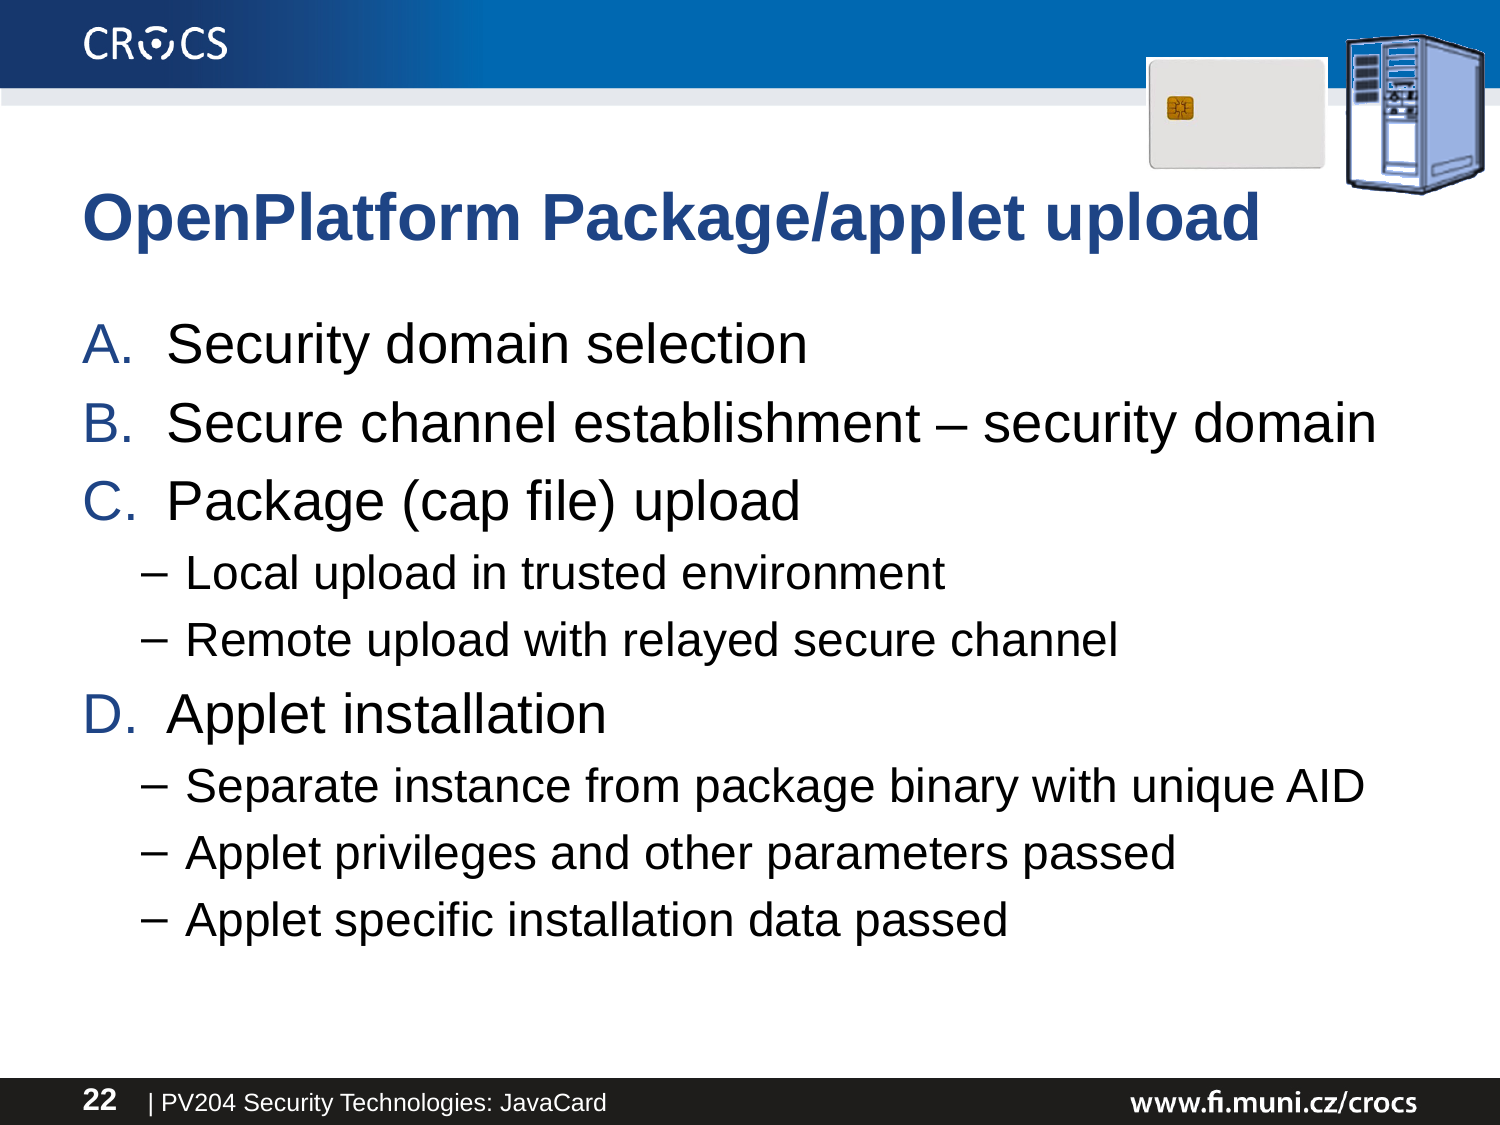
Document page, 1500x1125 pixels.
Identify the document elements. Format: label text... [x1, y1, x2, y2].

list Security domain selection Secure channel establishment – security domain Package (cap file) upload Local upload in trusted environment Remote upload with relayed secure channel Applet installation Separate instance from package binary with unique AID Applet privileges and other parameters passed Applet specific installation data passed [82, 306, 1433, 988]
picture [0, 0, 1500, 1125]
slide_number 22 [82, 1078, 148, 1125]
footer | PV204 Security Technologies: JavaCard [148, 1078, 623, 1125]
title OpenPlatform Package/applet upload [82, 148, 1433, 280]
